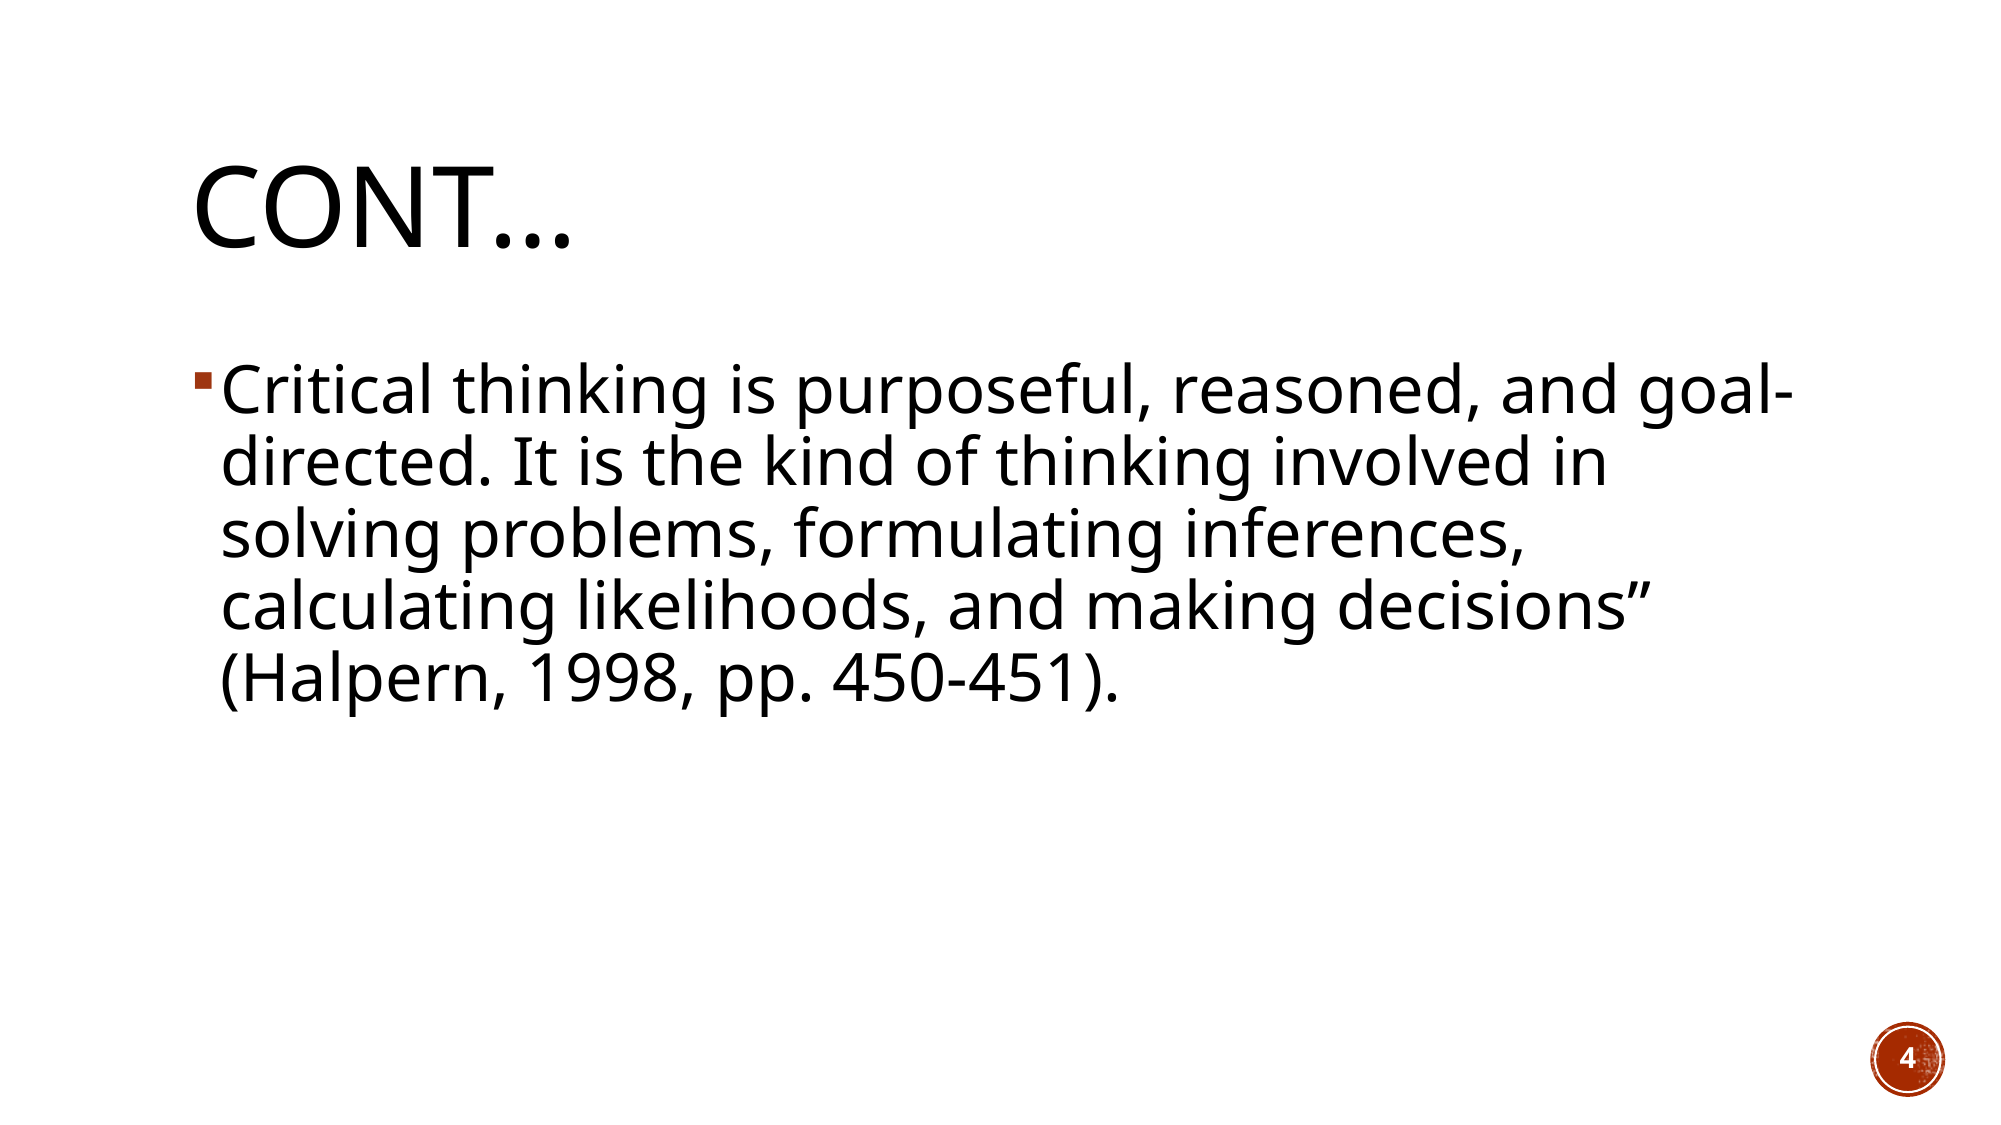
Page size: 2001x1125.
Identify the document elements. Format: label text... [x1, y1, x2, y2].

slide_number 4 [1855, 1028, 1961, 1089]
list Critical thinking is purposeful, reasoned, and goal-directed. It is the kind of thinking involved in solving problems, formulating inferences, calculating likelihoods, and making decisions” (Halpern, 1998, pp. 450-451). [175, 348, 1826, 1013]
title Cont… [175, 79, 1826, 344]
